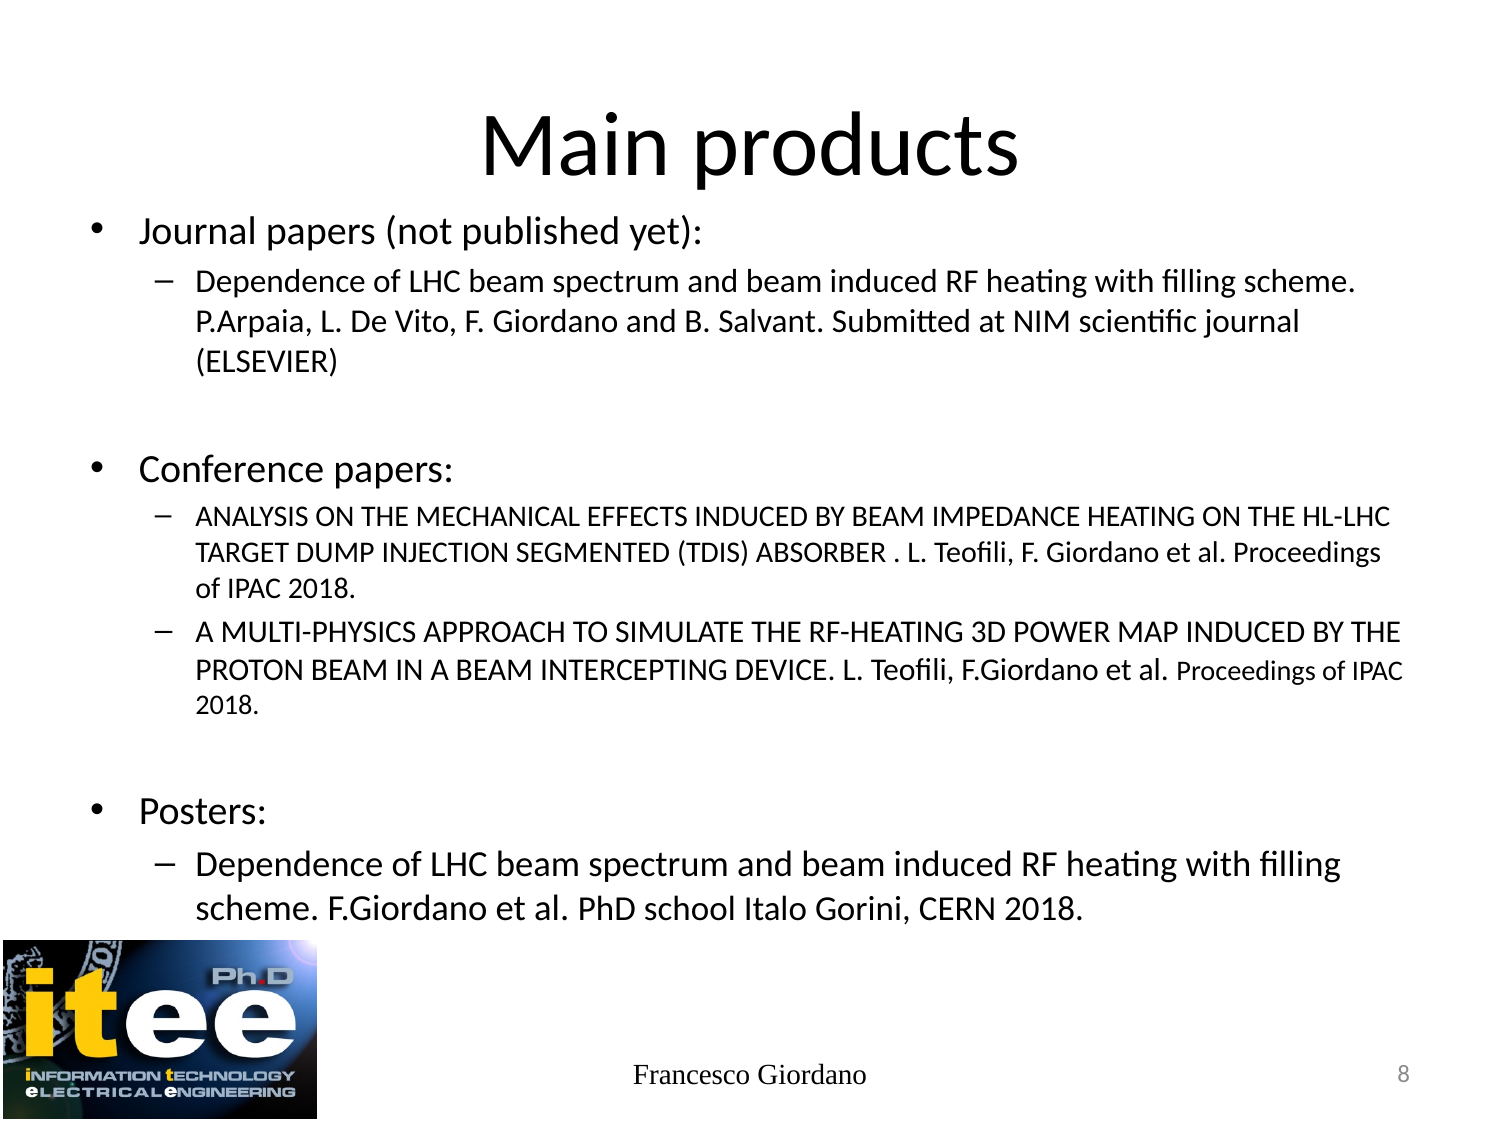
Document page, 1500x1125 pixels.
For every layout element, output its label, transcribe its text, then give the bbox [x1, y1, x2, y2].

picture [3, 940, 317, 1120]
footer Francesco Giordano [512, 1042, 988, 1103]
list Journal papers (not published yet): Dependence of LHC beam spectrum and beam induced RF heating with filling scheme. P.Arpaia, L. De Vito, F. Giordano and B. Salvant. Submitted at NIM scientific journal (ELSEVIER) Conference papers: ANALYSIS ON THE MECHANICAL EFFECTS INDUCED BY BEAM IMPEDANCE HEATING ON THE HL-LHC TARGET DUMP INJECTION SEGMENTED (TDIS) ABSORBER . L. Teofili, F. Giordano et al. Proceedings of IPAC 2018. A MULTI-PHYSICS APPROACH TO SIMULATE THE RF-HEATING 3D POWER MAP INDUCED BY THE PROTON BEAM IN A BEAM INTERCEPTING DEVICE. L. Teofili, F.Giordano et al. Proceedings of IPAC 2018. Posters: Dependence of LHC beam spectrum and beam induced RF heating with filling scheme. F.Giordano et al. PhD school Italo Gorini, CERN 2018. [75, 196, 1425, 939]
slide_number 8 [1074, 1042, 1425, 1103]
title Main products [75, 45, 1425, 196]
